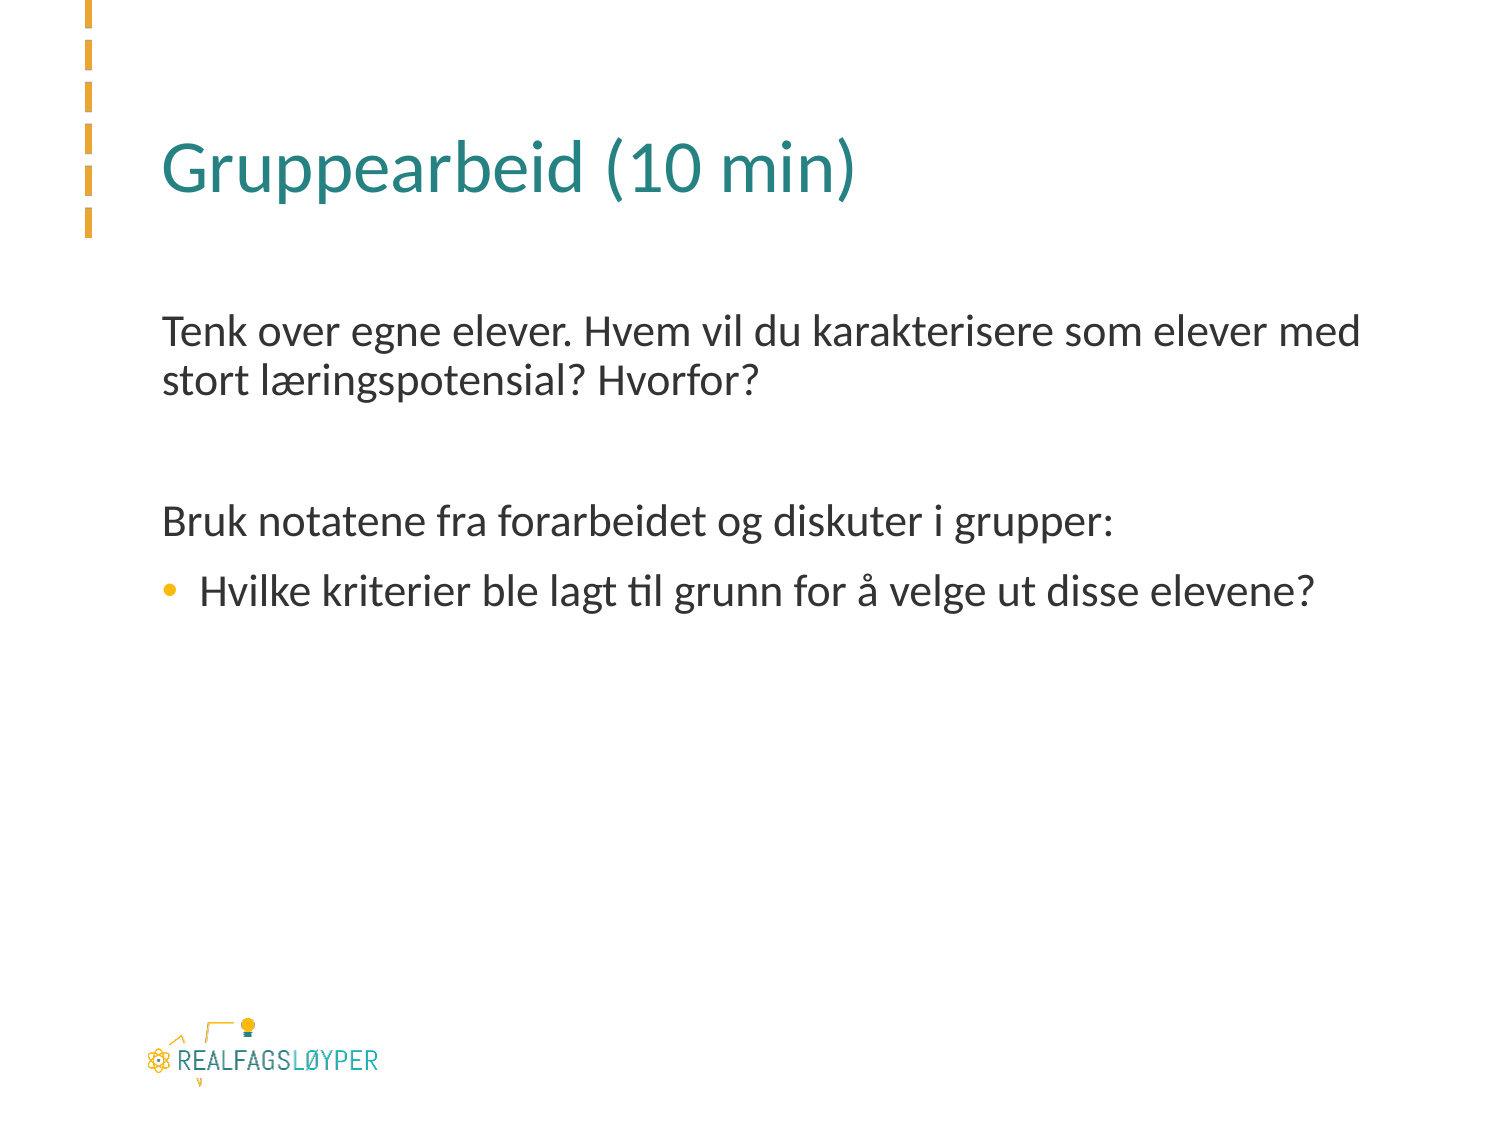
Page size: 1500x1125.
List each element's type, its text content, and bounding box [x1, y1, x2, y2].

picture [146, 1018, 380, 1089]
title Gruppearbeid (10 min) [146, 59, 1391, 278]
picture [85, 0, 92, 238]
list Tenk over egne elever. Hvem vil du karakterisere som elever med stort læringspotensial? Hvorfor? Bruk notatene fra forarbeidet og diskuter i grupper: Hvilke kriterier ble lagt til grunn for å velge ut disse elevene? [146, 299, 1391, 986]
